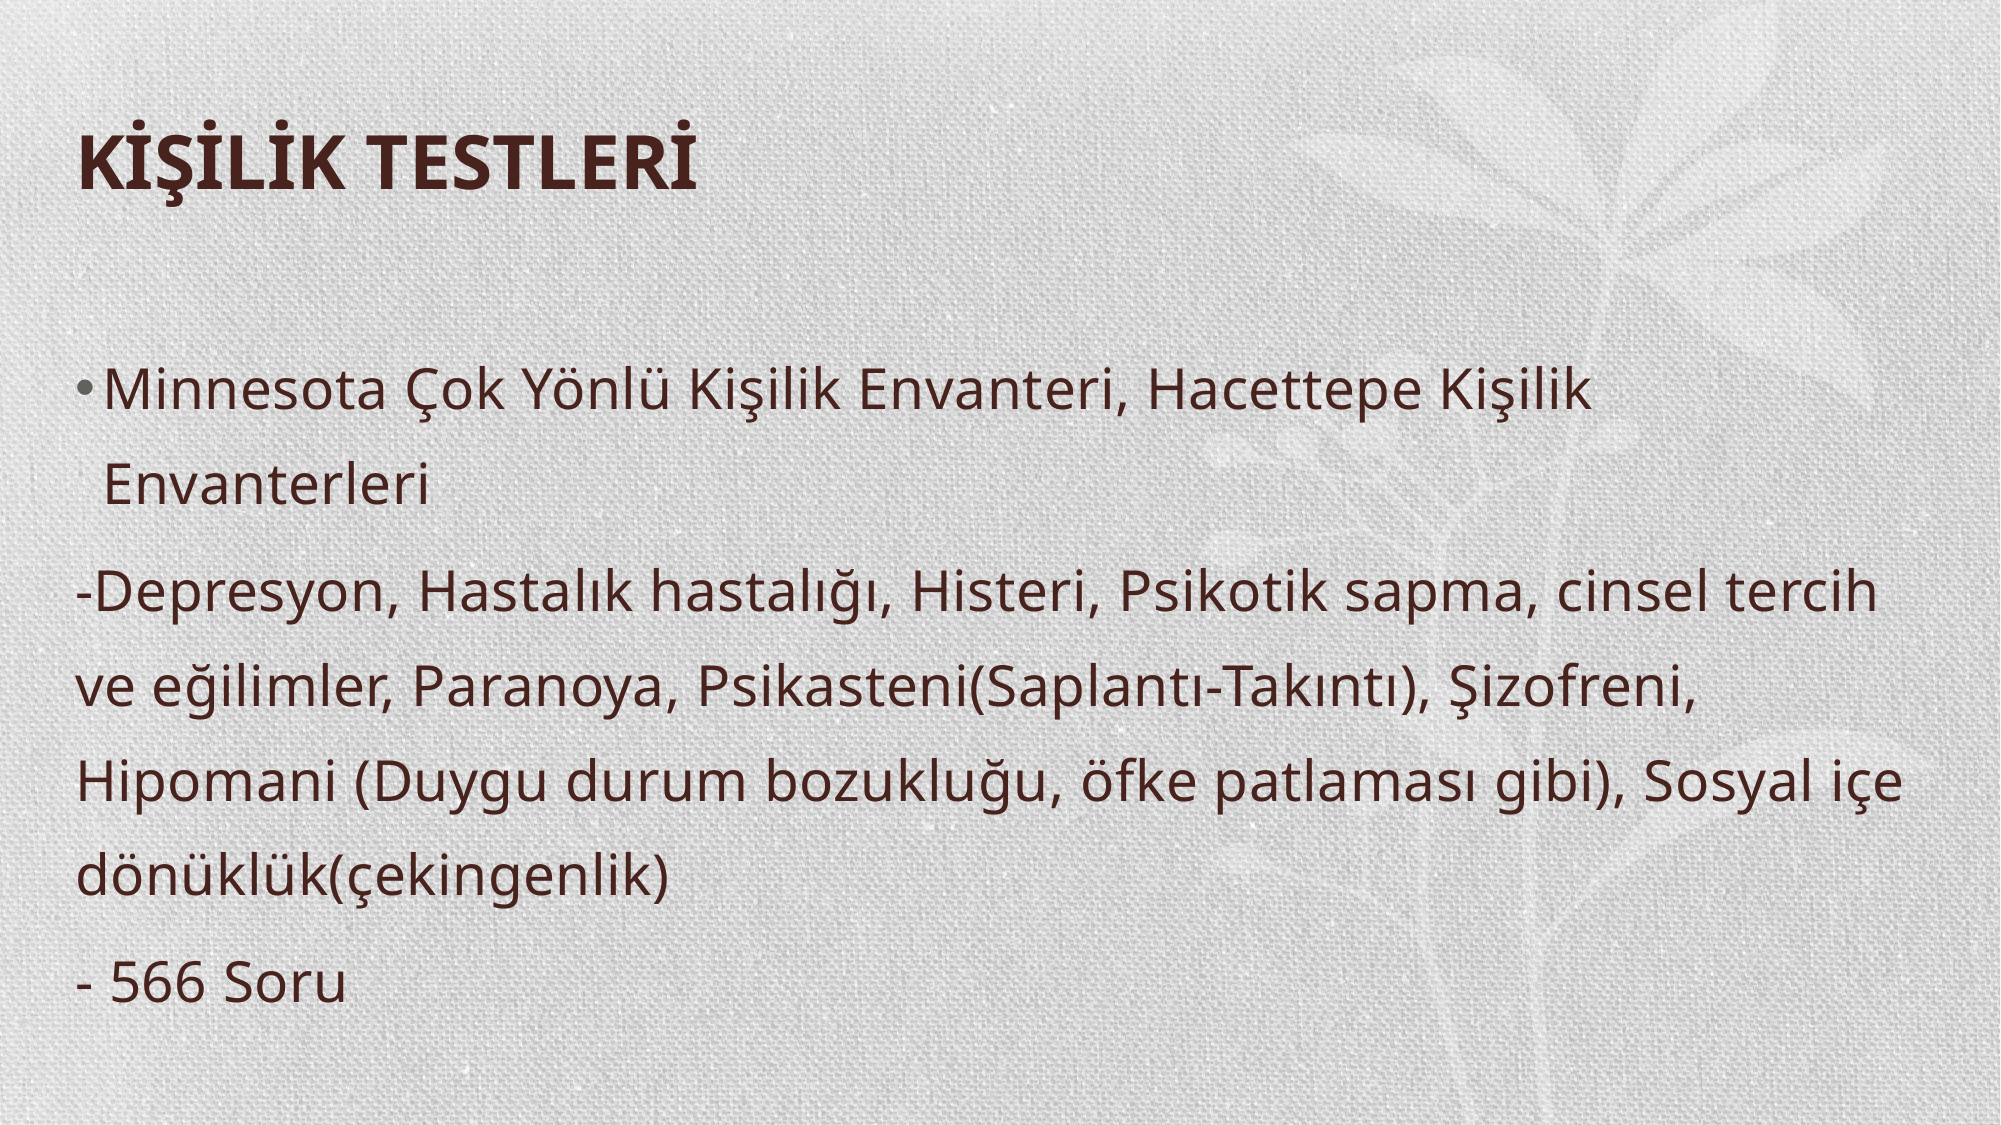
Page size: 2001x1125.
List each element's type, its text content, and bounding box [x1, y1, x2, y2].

title KİŞİLİK TESTLERİ [60, 37, 1940, 213]
list Minnesota Çok Yönlü Kişilik Envanteri, Hacettepe Kişilik Envanterleri -Depresyon, Hastalık hastalığı, Histeri, Psikotik sapma, cinsel tercih ve eğilimler, Paranoya, Psikasteni(Saplantı-Takıntı), Şizofreni, Hipomani (Duygu durum bozukluğu, öfke patlaması gibi), Sosyal içe dönüklük(çekingenlik) - 566 Soru [60, 318, 1940, 1023]
